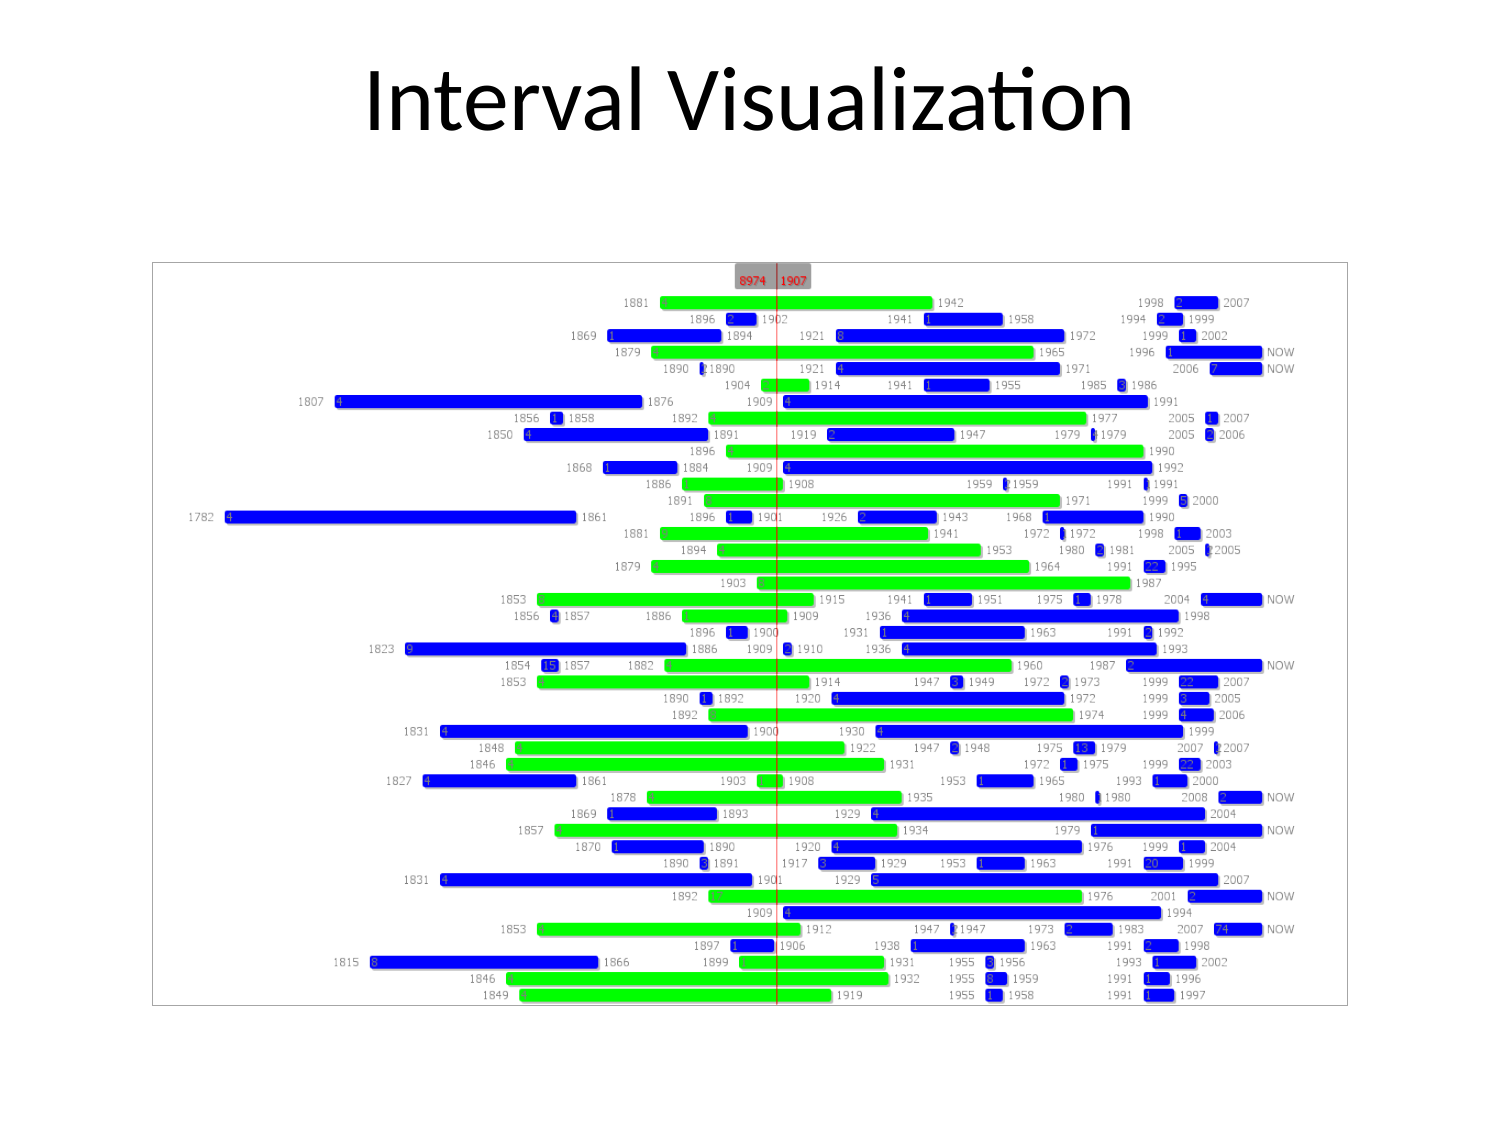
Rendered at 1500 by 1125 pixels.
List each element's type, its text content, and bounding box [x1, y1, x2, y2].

title Interval Visualization [75, 0, 1425, 188]
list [152, 262, 1348, 1006]
